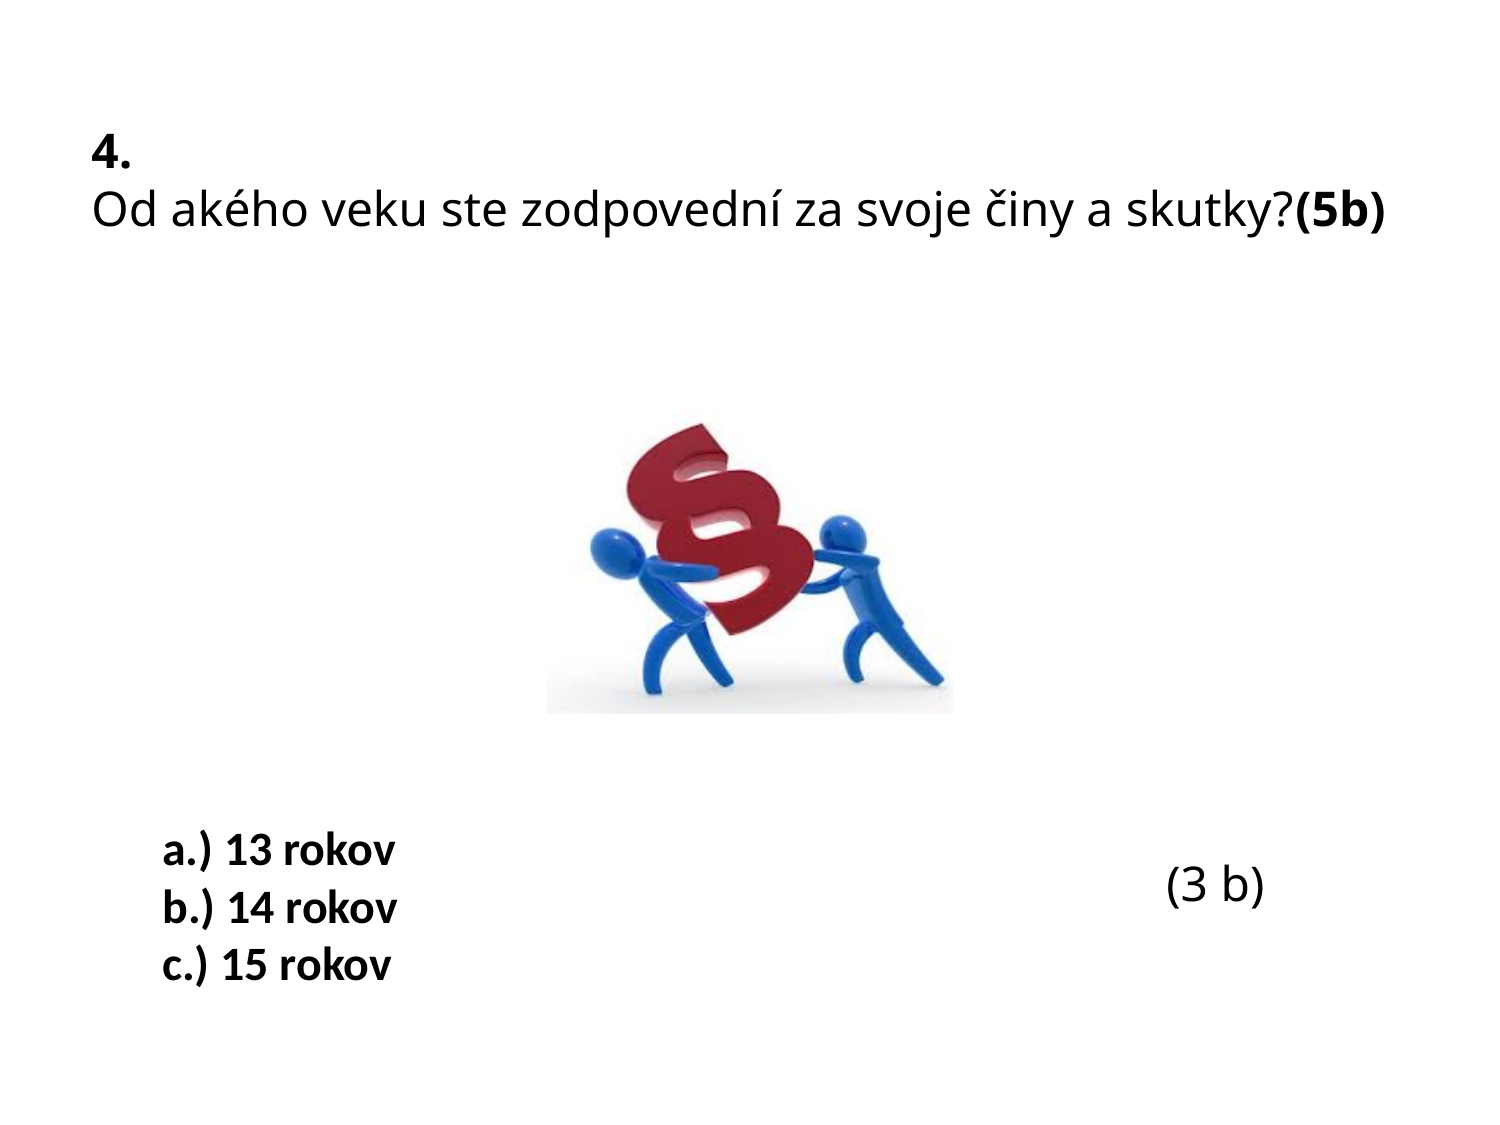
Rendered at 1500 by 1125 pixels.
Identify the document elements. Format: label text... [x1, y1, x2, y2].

text_box a.) 13 rokov b.) 14 rokov c.) 15 rokov [147, 810, 1348, 998]
text_box 4. Od akého veku ste zodpovední za svoje činy a skutky?(5b) [76, 113, 1436, 424]
text_box (3 b) [1151, 846, 1341, 919]
picture [547, 410, 953, 715]
